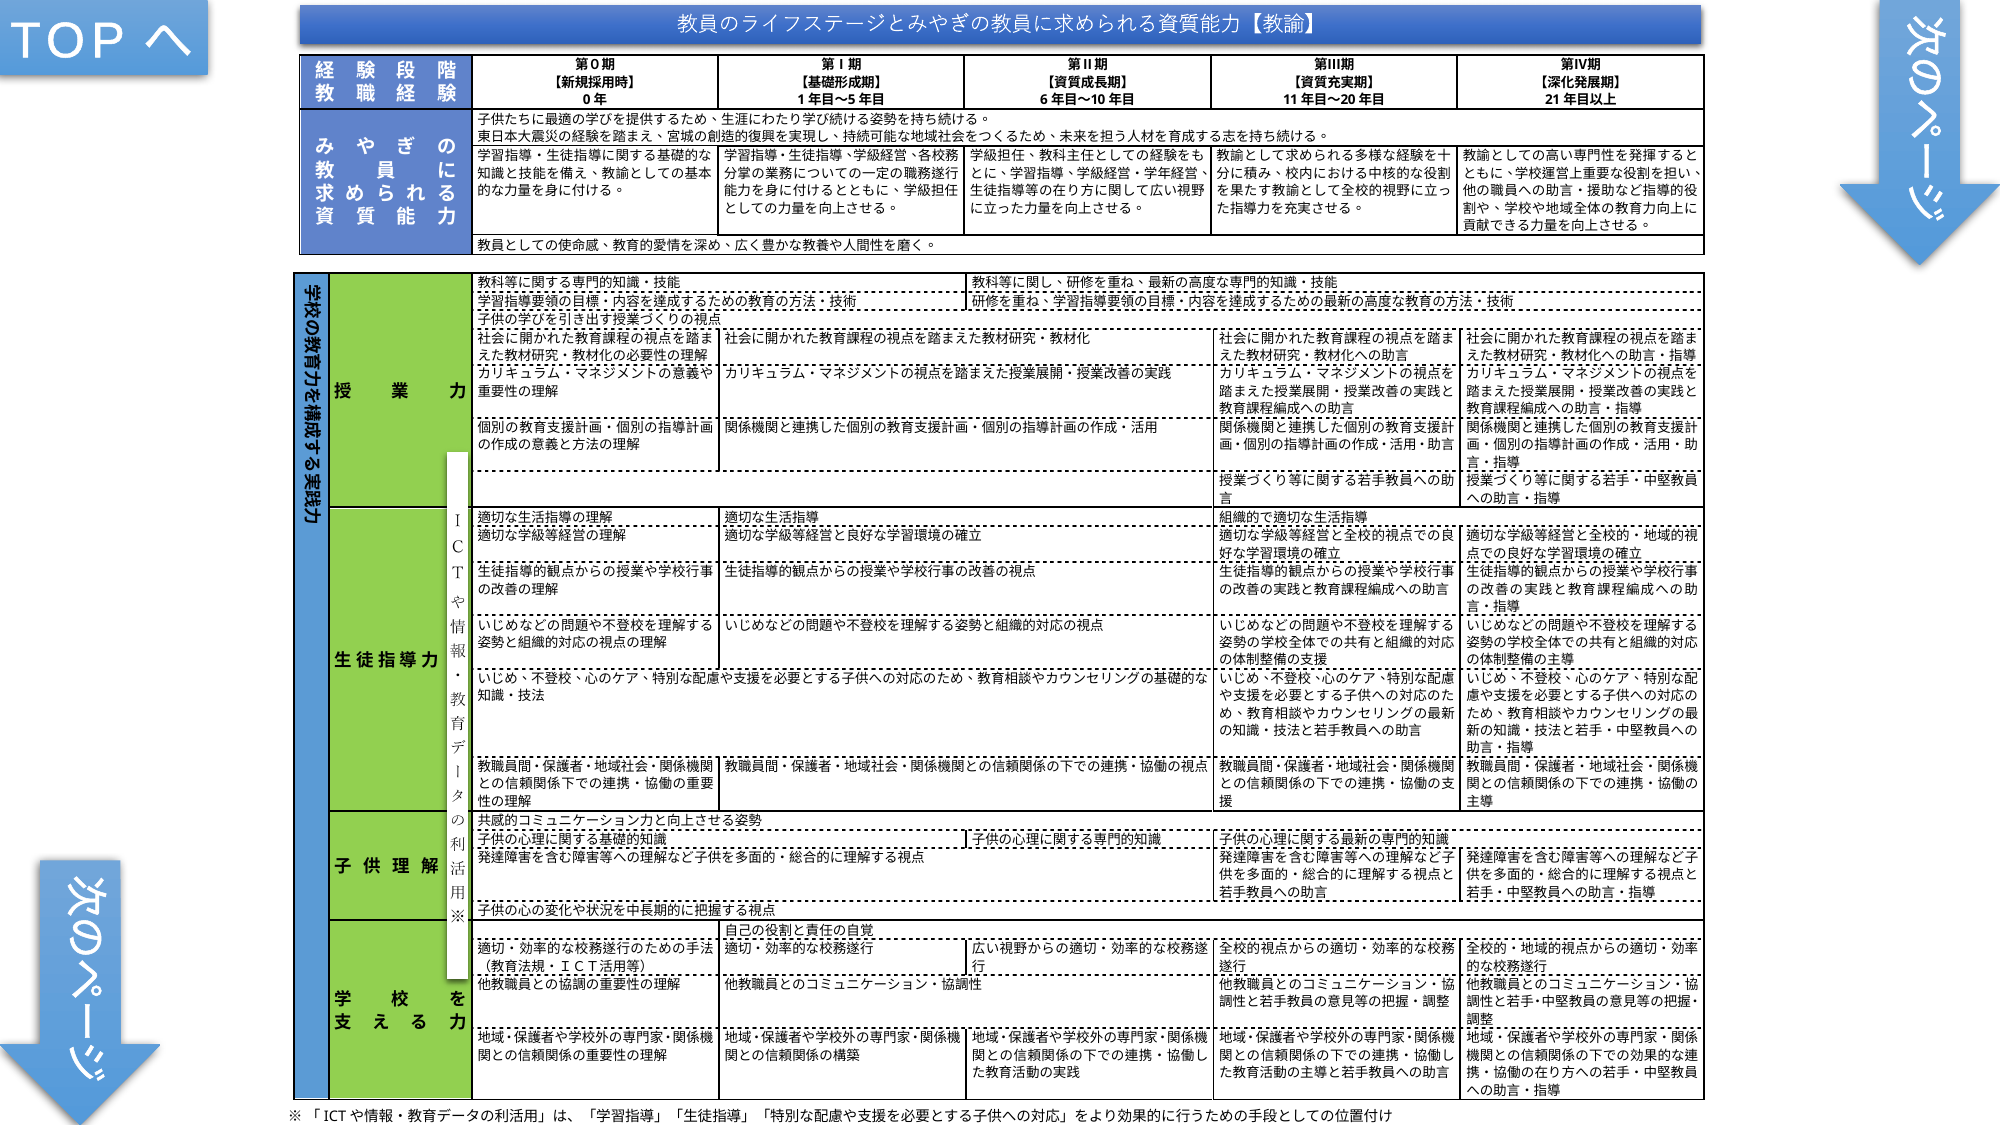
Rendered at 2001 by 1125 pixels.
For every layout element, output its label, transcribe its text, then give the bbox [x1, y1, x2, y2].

text_box TOPへ [0, 0, 208, 75]
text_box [291, 0, 1709, 1125]
text_box 次のページ [1839, 0, 2000, 265]
text_box 次のページ [0, 860, 161, 1125]
